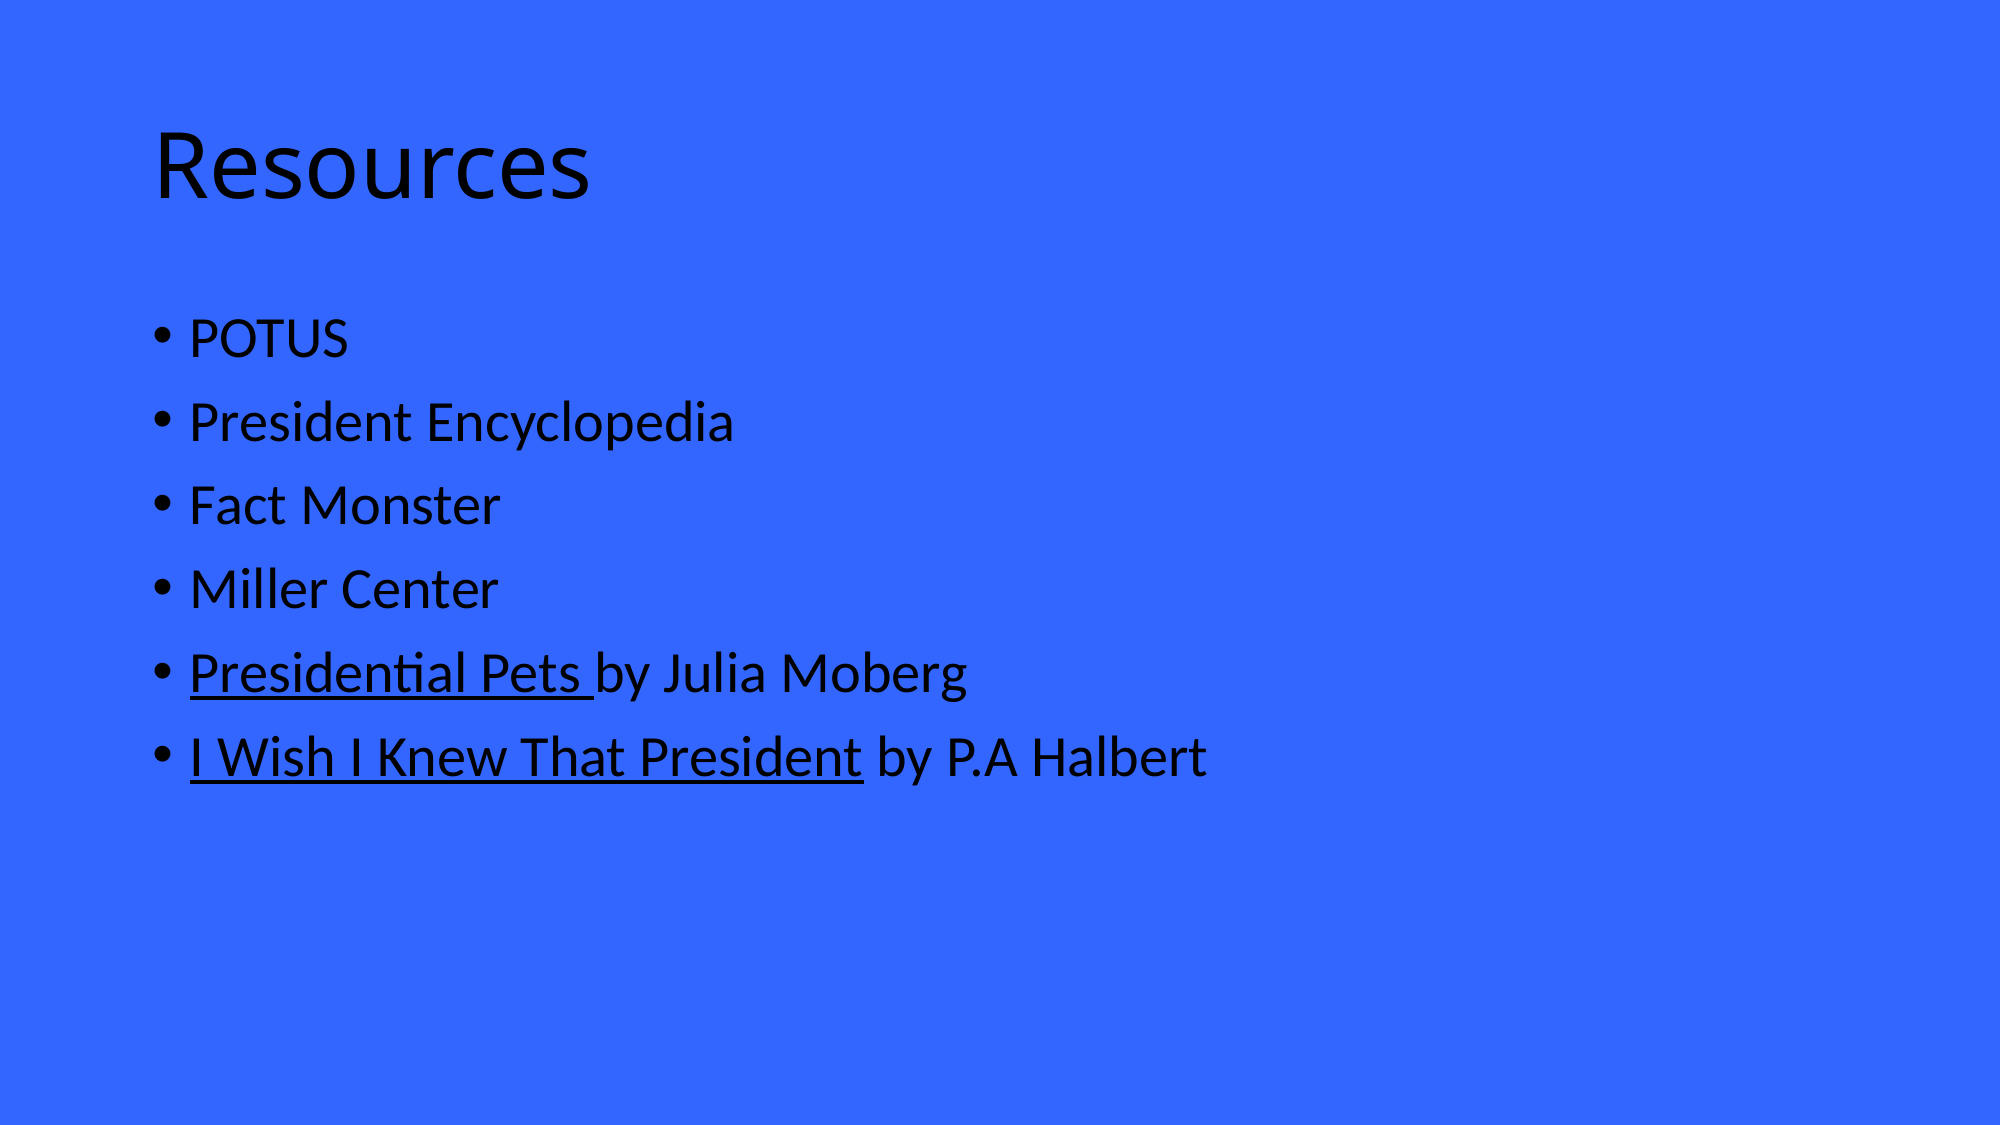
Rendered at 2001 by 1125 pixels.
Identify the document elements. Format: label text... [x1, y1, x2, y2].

title Resources [137, 59, 1863, 278]
list POTUS President Encyclopedia Fact Monster Miller Center Presidential Pets by Julia Moberg I Wish I Knew That President by P.A Halbert [137, 299, 1863, 1014]
